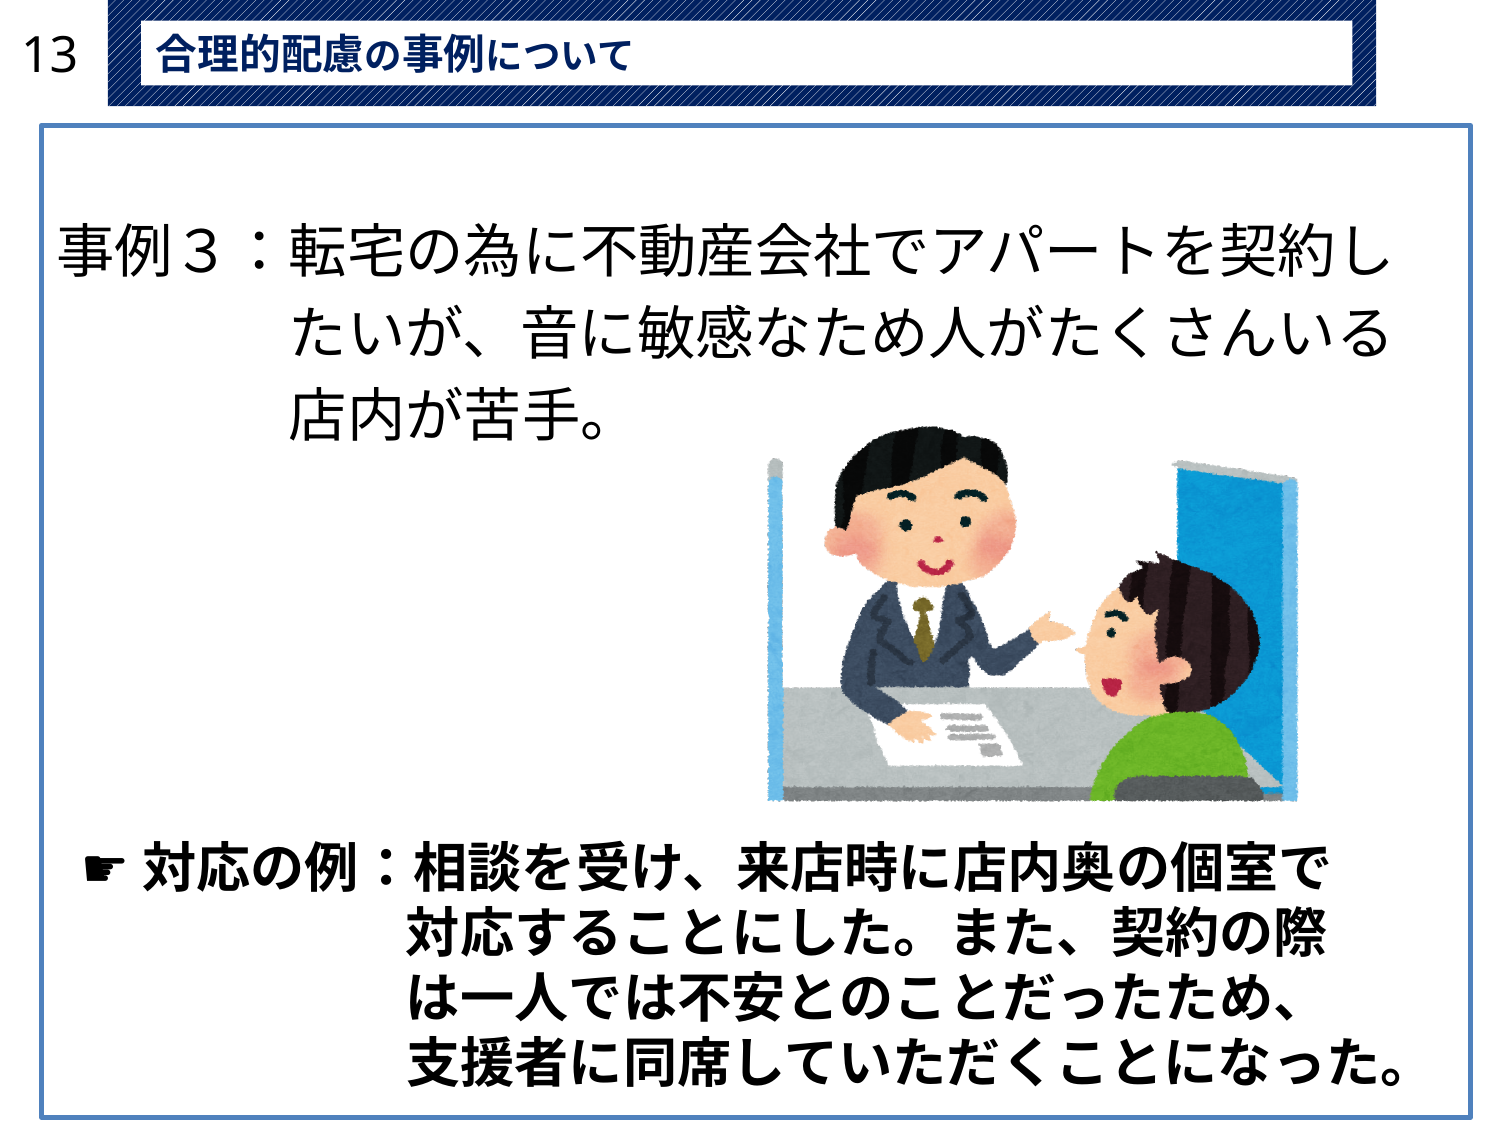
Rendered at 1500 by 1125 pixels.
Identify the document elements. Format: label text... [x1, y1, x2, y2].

text_box [106, 0, 1378, 108]
text_box 合理的配慮の事例について [141, 20, 1353, 86]
picture [741, 378, 1321, 827]
text_box 事例３：転宅の為に不動産会社でアパートを契約し たいが、音に敏感なため人がたくさんいる 店内が苦手。 [41, 125, 1471, 1118]
text_box ☛対応の例：相談を受け、来店時に店内奥の個室で 対応することにした。また、契約の際 は一人では不安とのことだったため、 支援者に同席していただくことになった。 [65, 825, 1446, 1101]
text_box [0, 0, 106, 108]
text_box 13 [6, 15, 102, 90]
